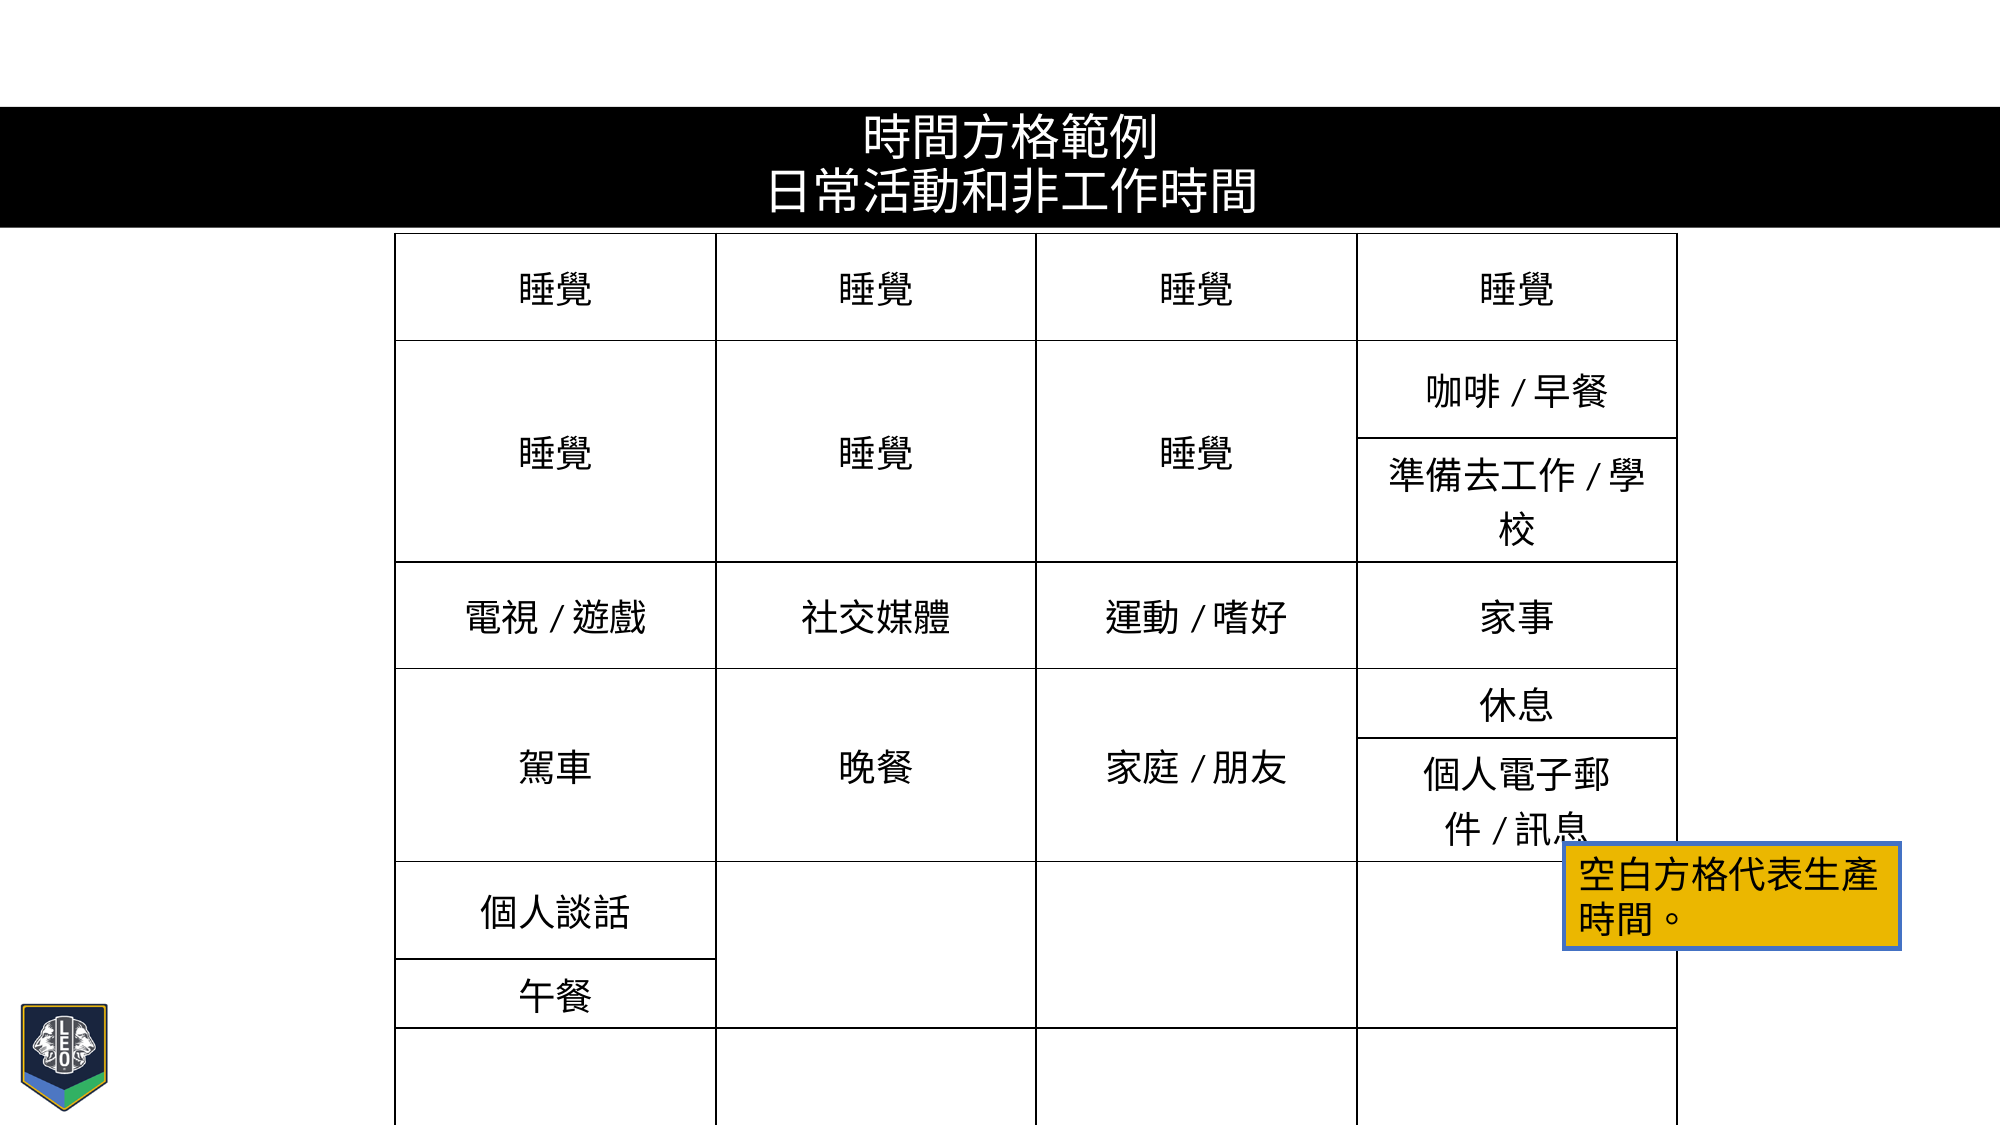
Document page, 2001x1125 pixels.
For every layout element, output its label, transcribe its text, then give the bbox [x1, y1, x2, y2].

table_cell 家事 [1358, 563, 1676, 668]
table_cell 午餐 [396, 960, 715, 1027]
table_cell 咖啡/早餐 [1358, 341, 1676, 437]
table_cell 個人電子郵件/訊息 [1358, 739, 1676, 861]
table_cell [717, 862, 1035, 1027]
table_cell 駕車 [396, 669, 715, 861]
table_cell [1037, 1029, 1356, 1125]
table_header 睡覺 [1037, 234, 1356, 340]
table_cell 社交媒體 [717, 563, 1035, 668]
table_cell 電視/遊戲 [396, 563, 715, 668]
table_cell 晚餐 [717, 669, 1035, 861]
table_cell [717, 1029, 1035, 1125]
table_cell 家庭/朋友 [1037, 669, 1356, 861]
table_cell 睡覺 [1037, 341, 1356, 561]
table_cell [1037, 862, 1356, 1027]
text_box [0, 106, 2000, 229]
table_cell 個人談話 [396, 862, 715, 958]
picture [20, 1003, 108, 1112]
table_header 睡覺 [1358, 234, 1676, 340]
text_box 空白方格代表生產時間。 [1563, 843, 1901, 949]
table_header 睡覺 [717, 234, 1035, 340]
table_cell 準備去工作/學校 [1358, 439, 1676, 561]
table_cell [396, 1029, 715, 1125]
table_header 睡覺 [396, 234, 715, 340]
table_cell 休息 [1358, 669, 1676, 737]
table_cell 睡覺 [396, 341, 715, 561]
table_cell [1358, 1029, 1676, 1125]
table_cell 運動/嗜好 [1037, 563, 1356, 668]
table_cell [1358, 862, 1676, 1027]
title 時間方格範例 日常活動和非工作時間 [91, 105, 1931, 228]
table_cell 睡覺 [717, 341, 1035, 561]
